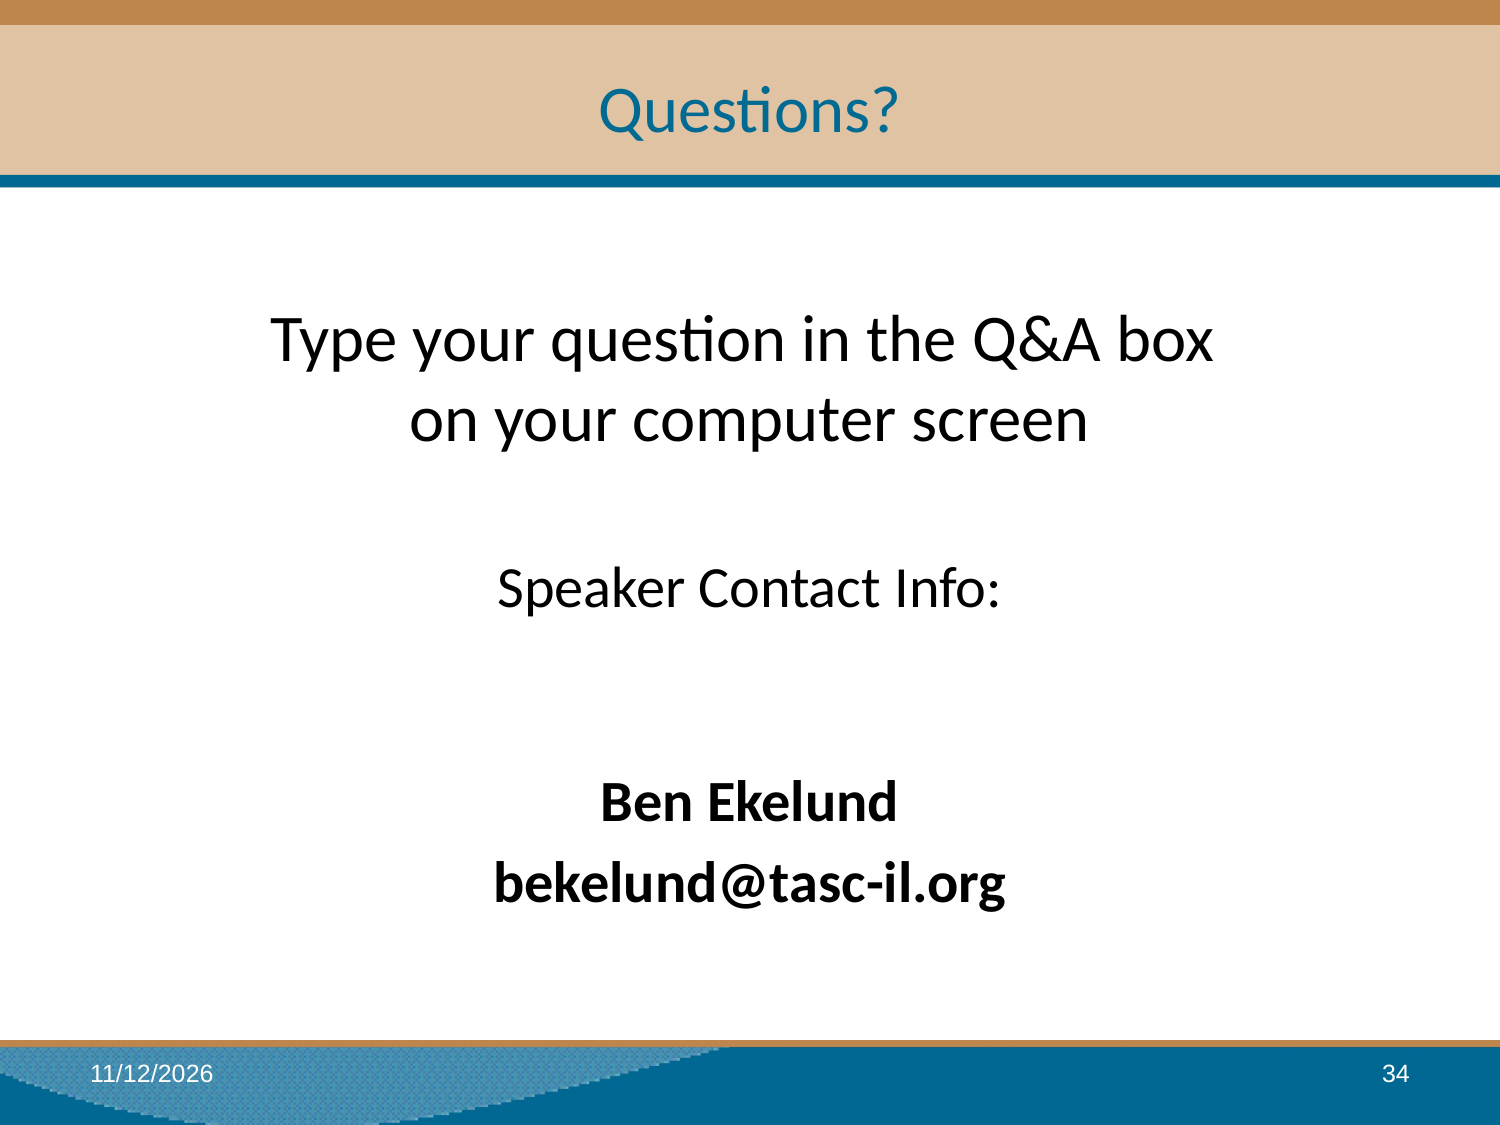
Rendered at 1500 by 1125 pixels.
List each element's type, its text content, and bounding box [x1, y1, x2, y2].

text_box [0, 173, 1500, 189]
text_box Questions? [0, 27, 1500, 173]
picture [0, 1040, 1500, 1125]
text_box Type your question in the Q&A box on your computer screen Speaker Contact Info: Ben Ekelund bekelund@tasc-il.org [74, 287, 1425, 1030]
text_box [0, 0, 1500, 27]
picture [1397, 1065, 1408, 1081]
